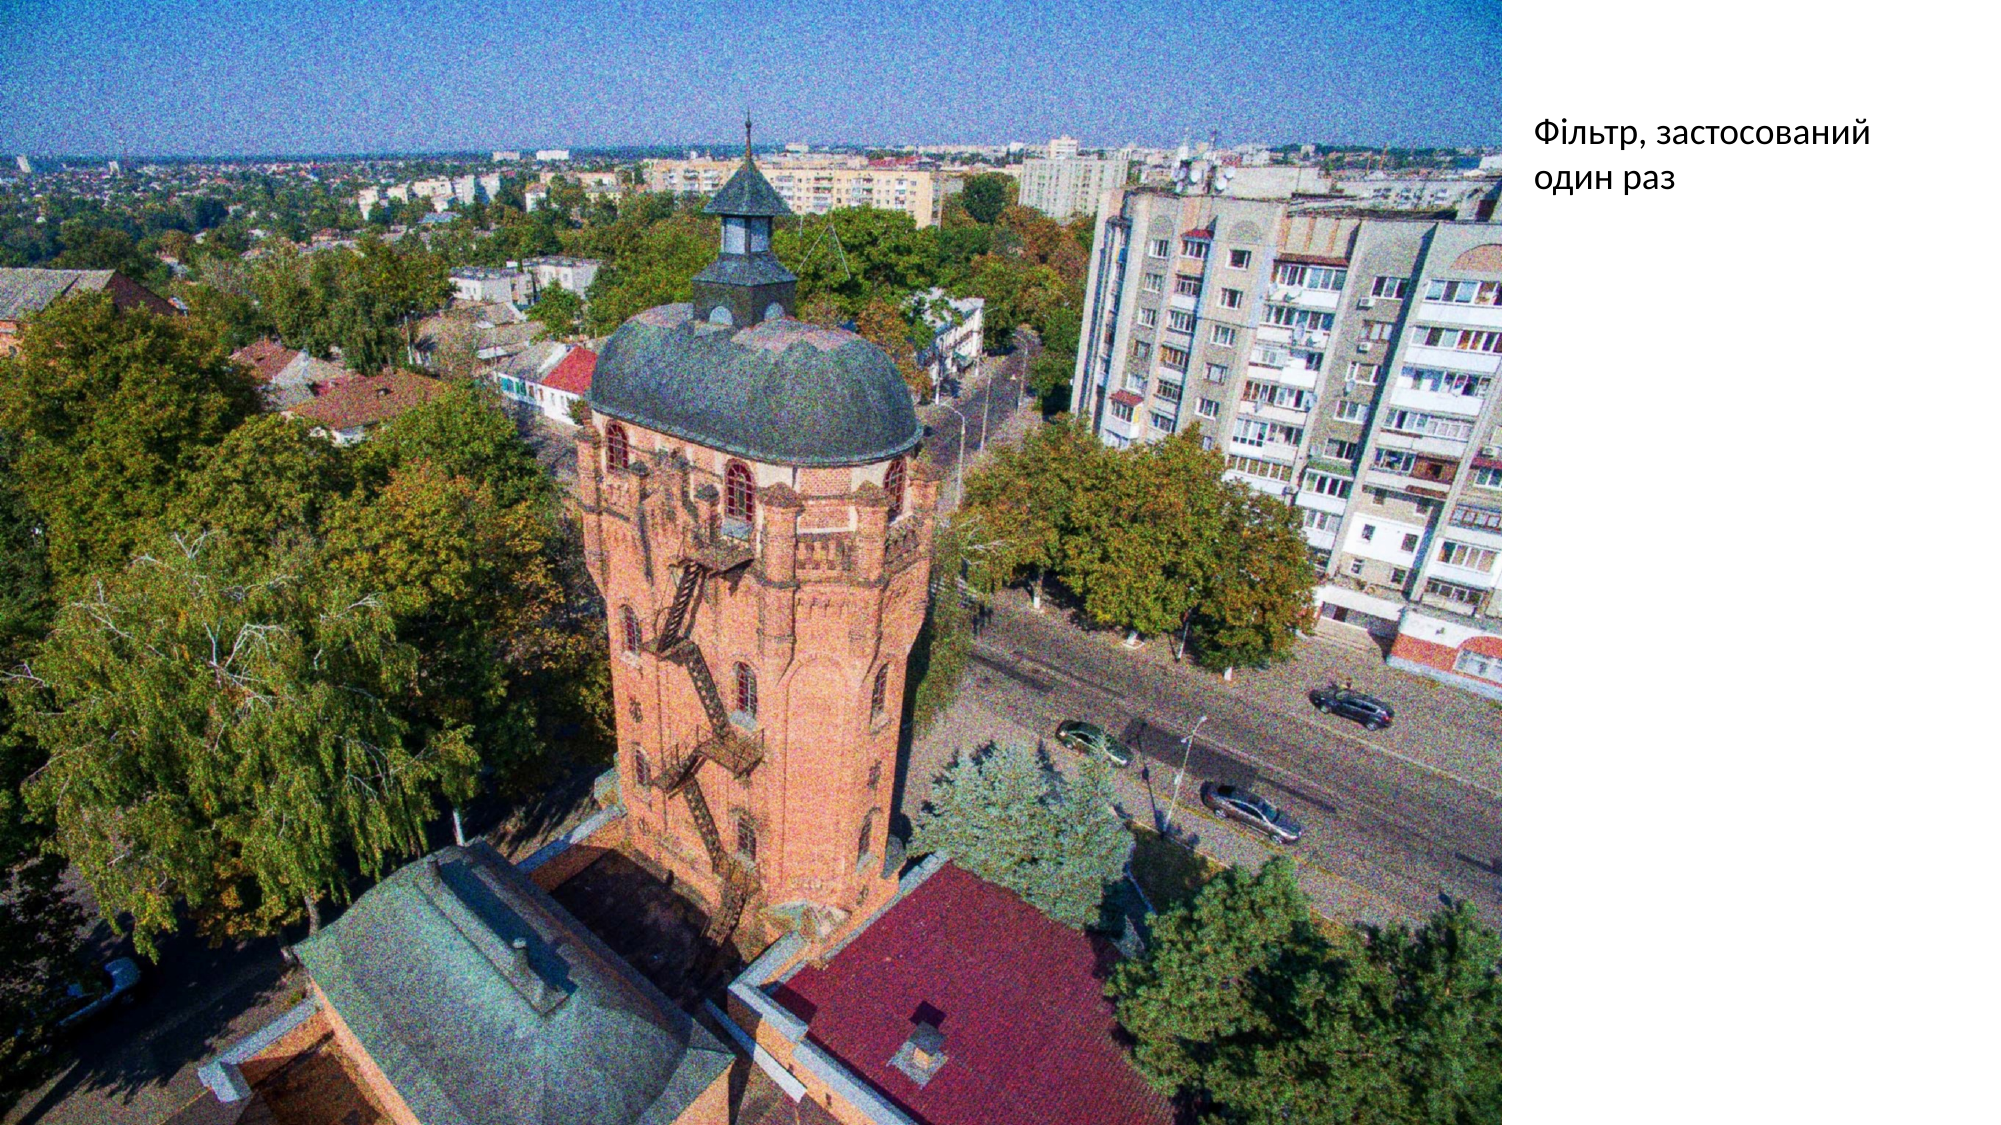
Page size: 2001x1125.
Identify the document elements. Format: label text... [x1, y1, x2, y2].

picture [0, 0, 1502, 1125]
text_box Фільтр, застосований один раз [1519, 99, 1887, 205]
